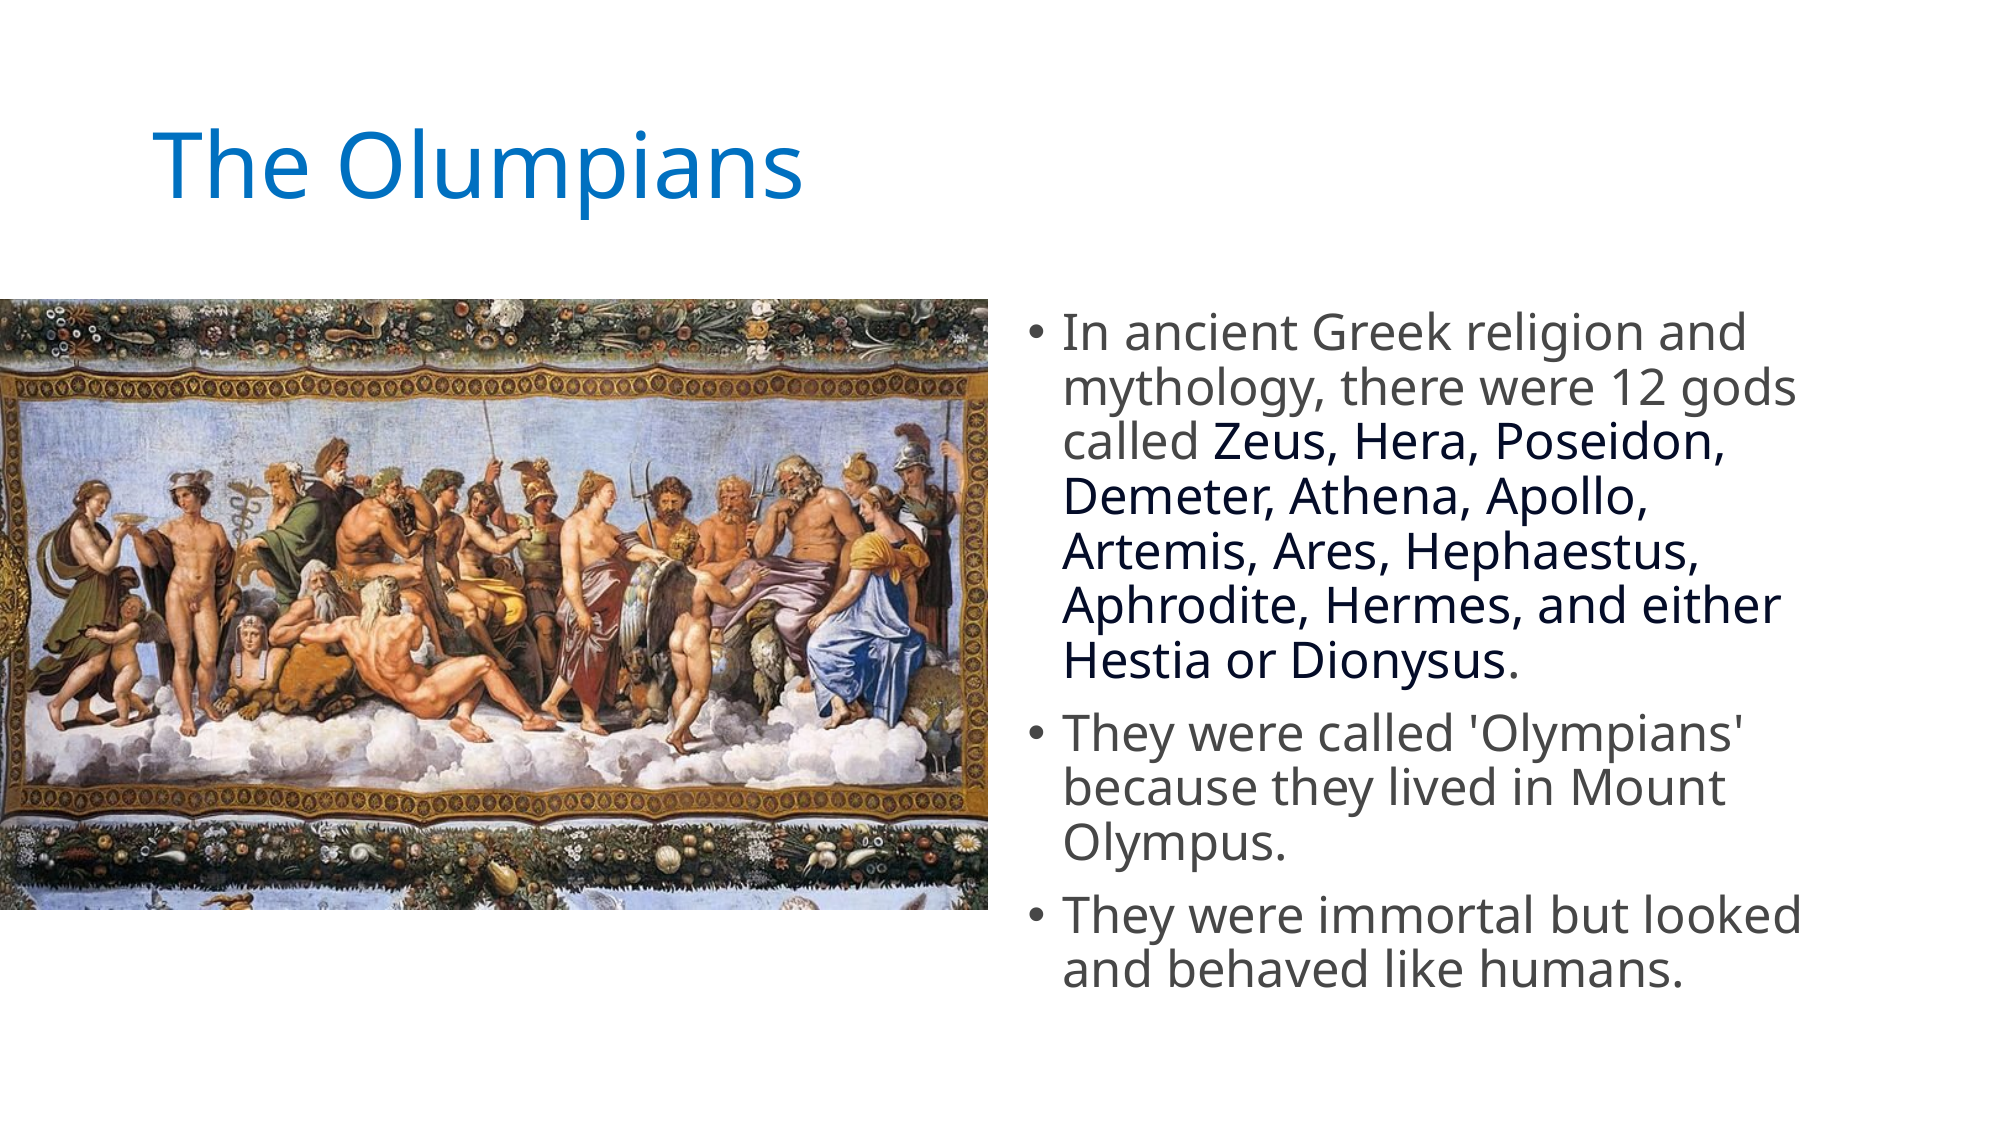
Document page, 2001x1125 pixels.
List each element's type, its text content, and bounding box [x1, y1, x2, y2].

list In ancient Greek religion and mythology, there were 12 gods called Zeus, Hera, Poseidon, Demeter, Athena, Apollo, Artemis, Ares, Hephaestus, Aphrodite, Hermes, and either Hestia or Dionysus. They were called 'Olympians' because they lived in Mount Olympus. They were immortal but looked and behaved like humans. [1012, 299, 1863, 1014]
title The Olumpians [137, 59, 1863, 278]
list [0, 299, 988, 910]
